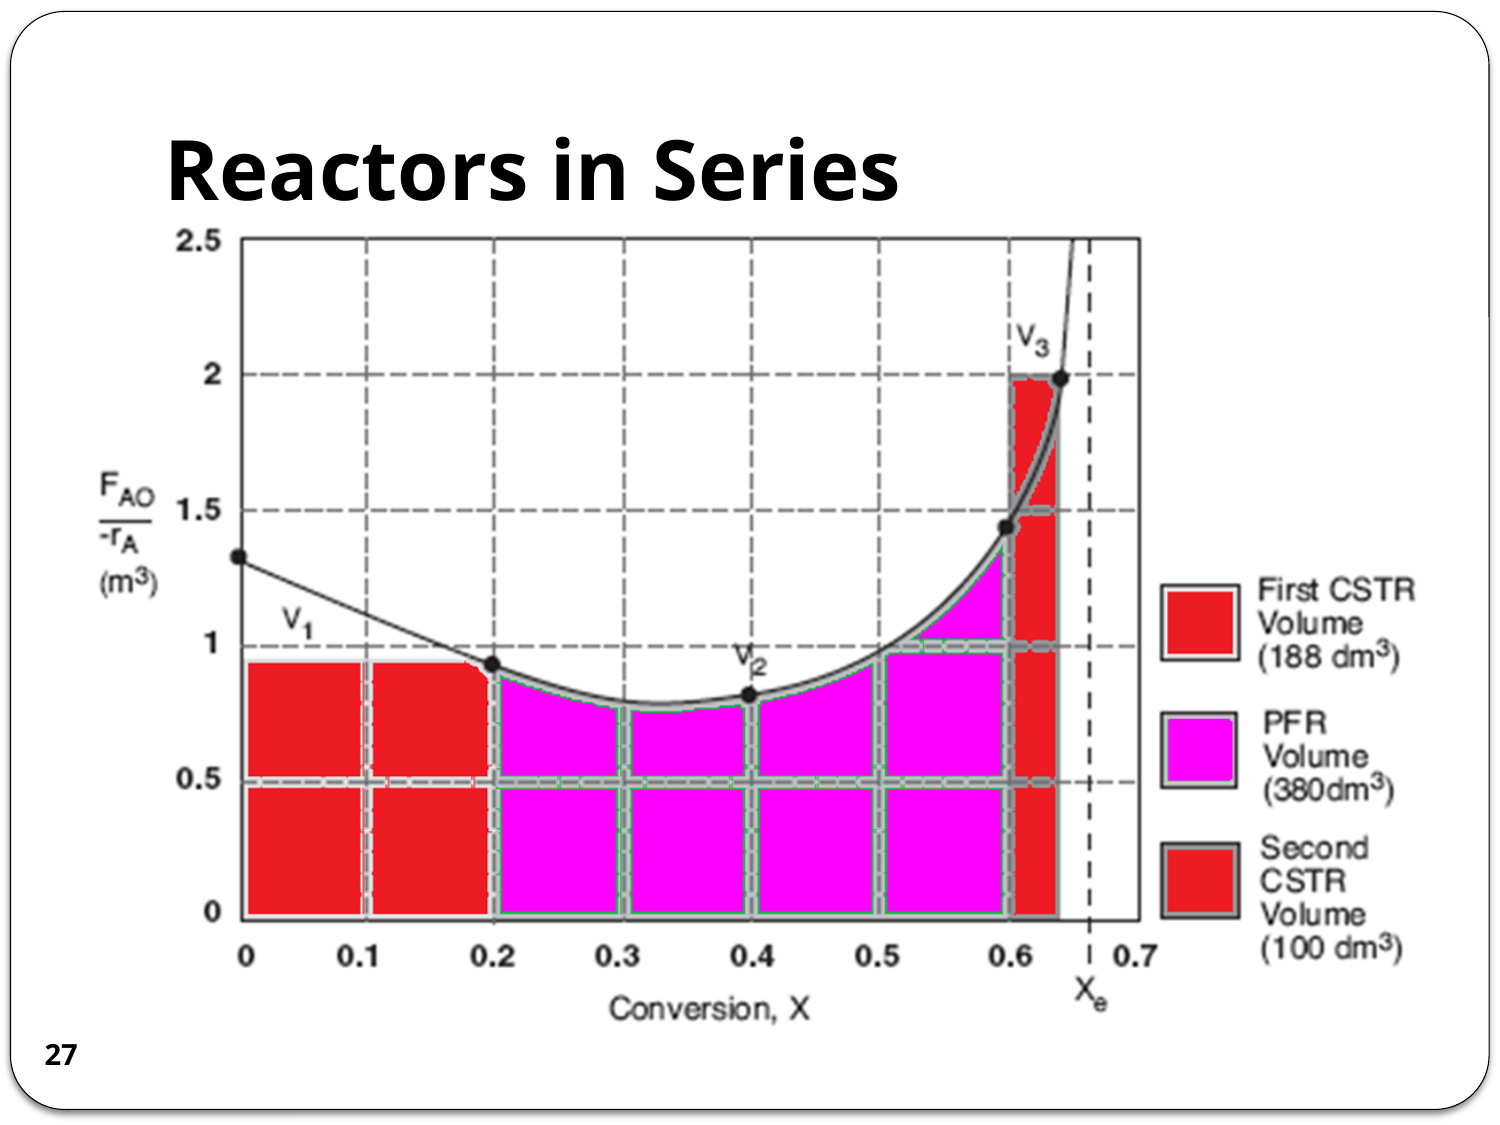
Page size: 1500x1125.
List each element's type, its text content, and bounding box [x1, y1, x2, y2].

slide_number 27 [23, 1018, 99, 1094]
title Reactors in Series [150, 45, 1425, 212]
picture [72, 210, 1424, 1030]
